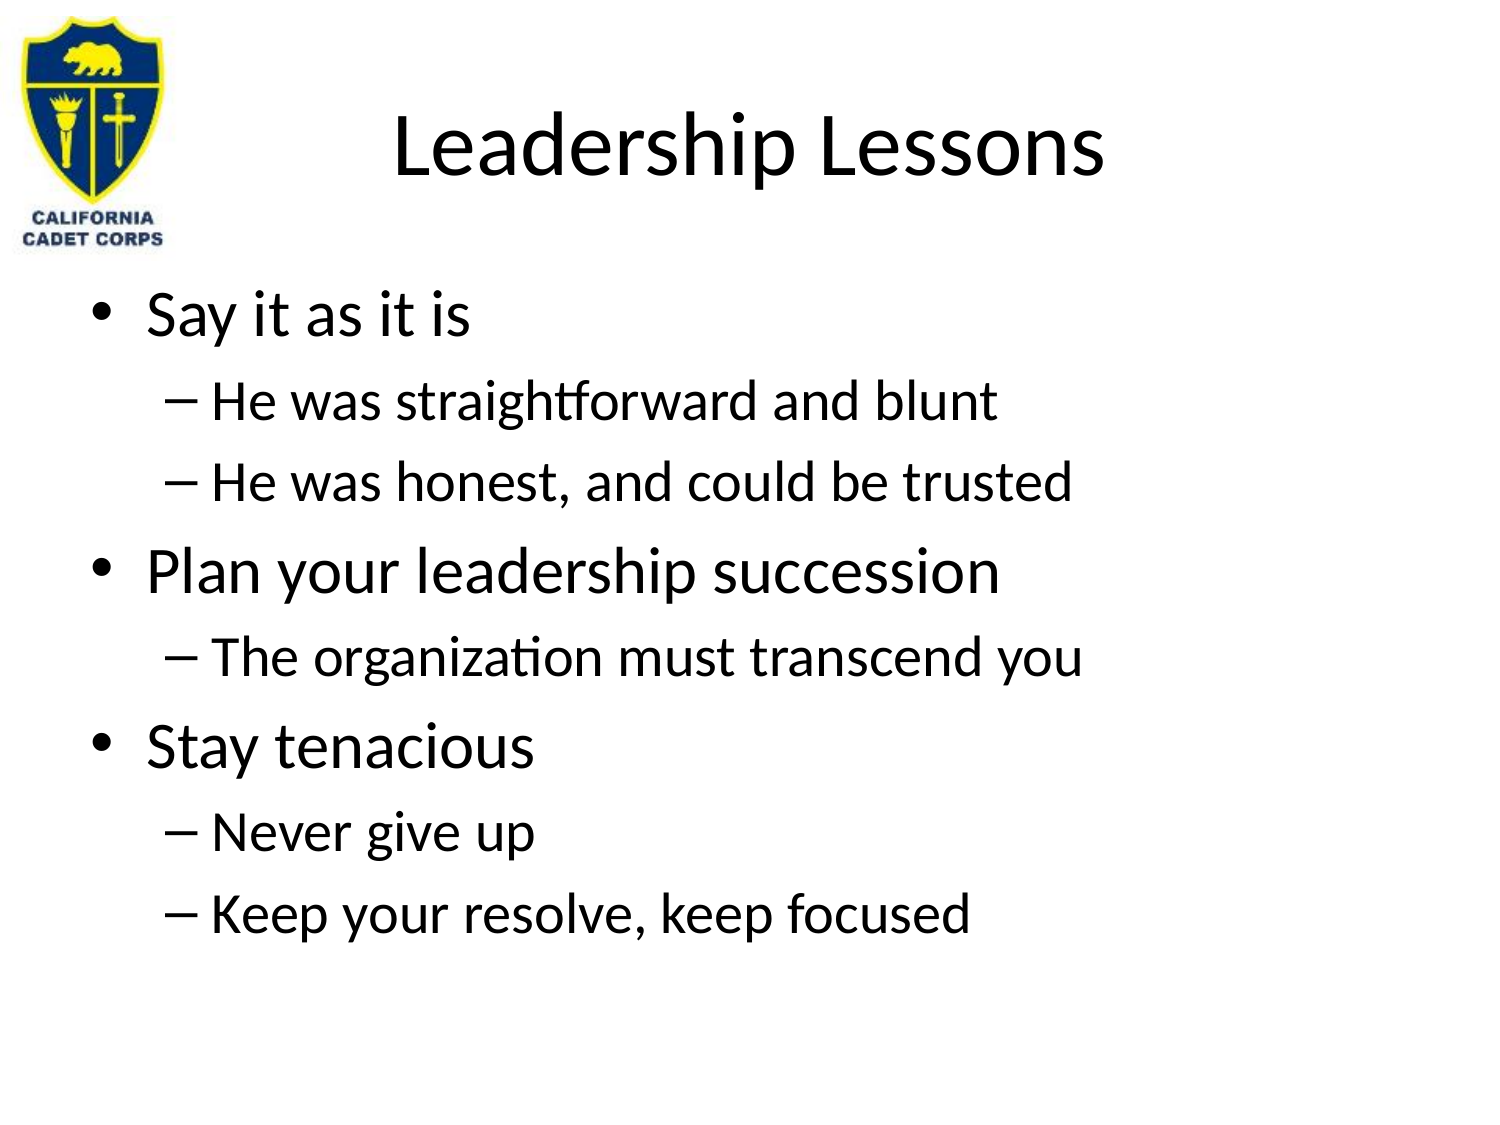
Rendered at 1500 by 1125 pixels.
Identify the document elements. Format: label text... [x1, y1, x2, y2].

title Leadership Lessons [162, 45, 1338, 233]
list Say it as it is He was straightforward and blunt He was honest, and could be trusted Plan your leadership succession The organization must transcend you Stay tenacious Never give up Keep your resolve, keep focused [75, 262, 1425, 1005]
picture [0, 16, 186, 261]
